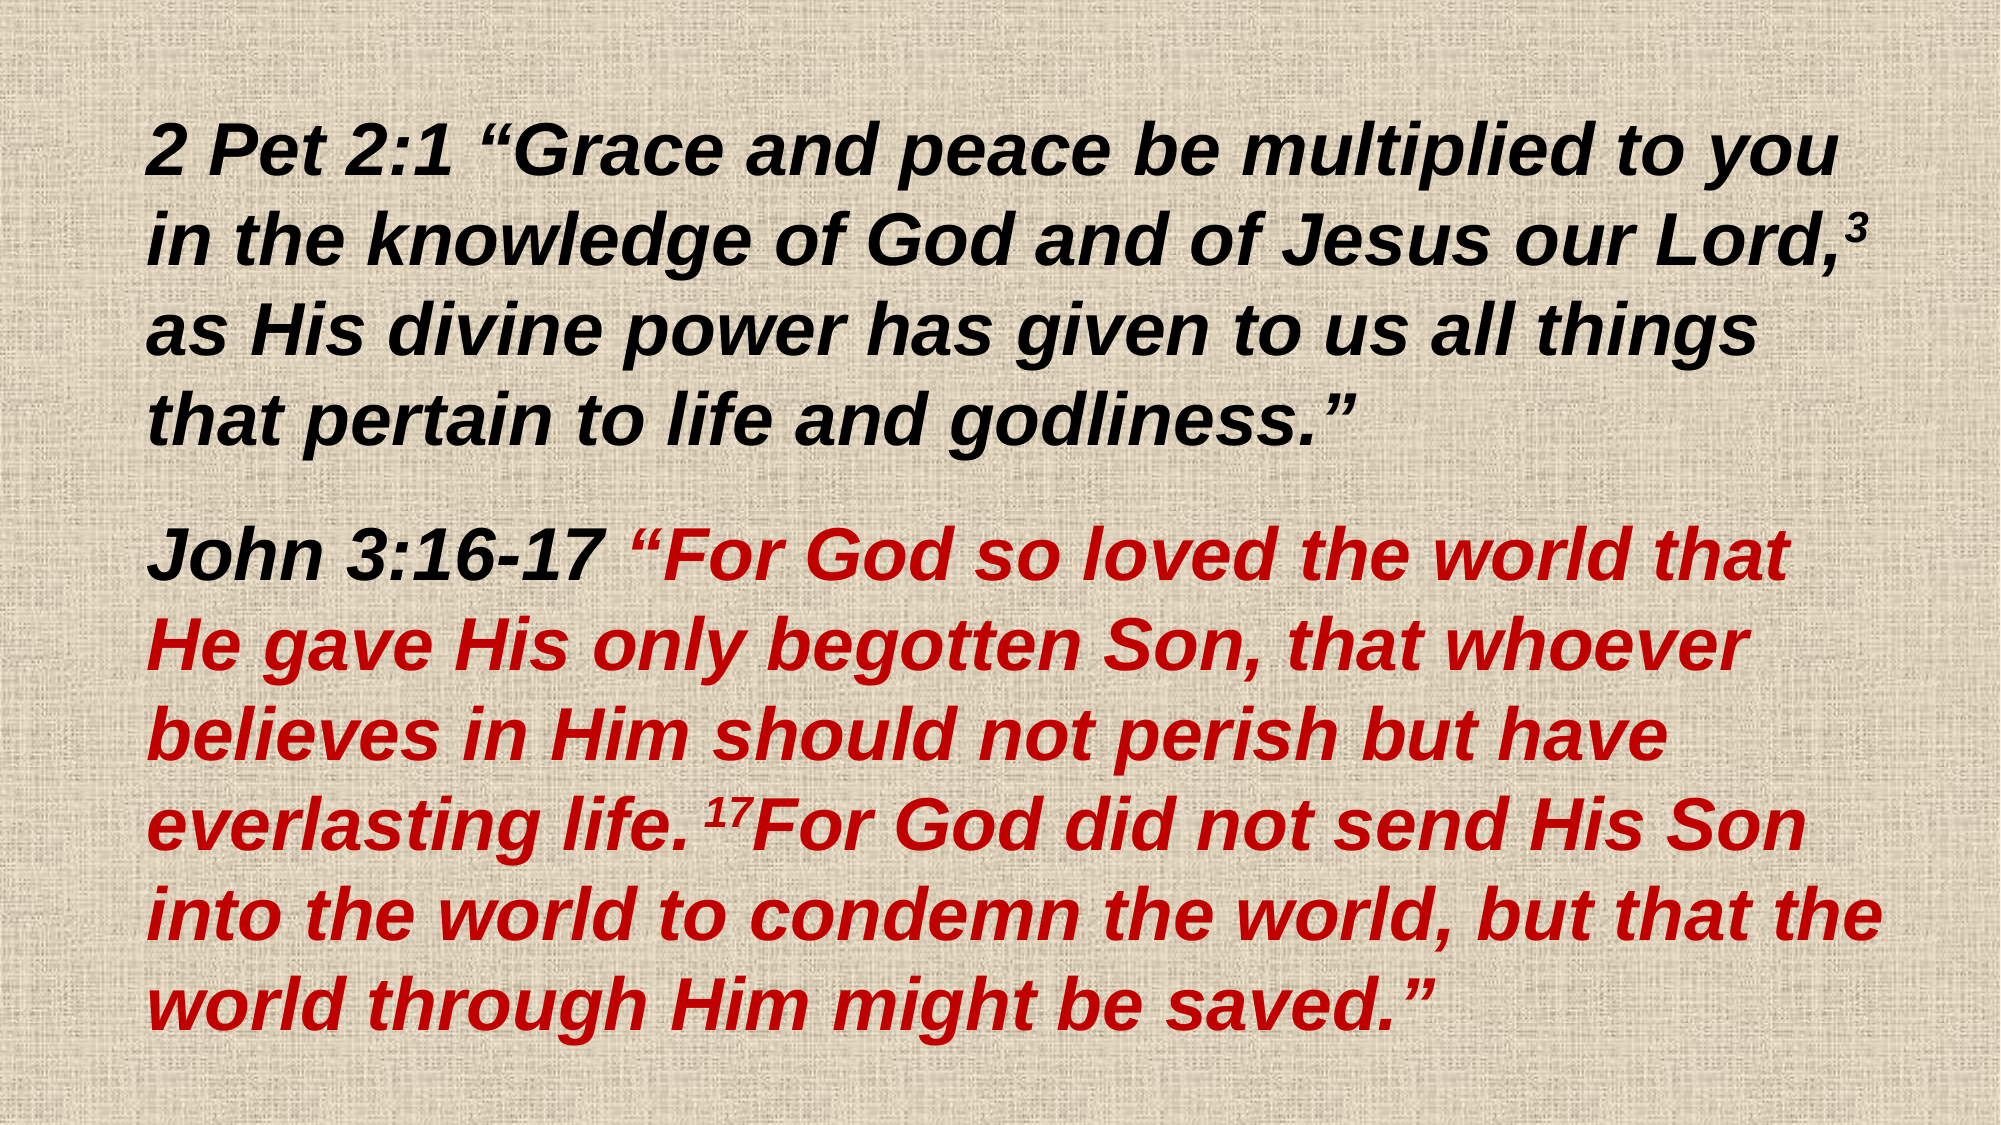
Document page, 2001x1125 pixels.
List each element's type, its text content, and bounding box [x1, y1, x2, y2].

text_box 2 Pet 2:1 “Grace and peace be multiplied to you in the knowledge of God and of Jesus our Lord,3 as His divine power has given to us all things that pertain to life and godliness.” John 3:16-17 “For God so loved the world that He gave His only begotten Son, that whoever believes in Him should not perish but have everlasting life. 17For God did not send His Son into the world to condemn the world, but that the world through Him might be saved.” [131, 92, 1905, 1053]
picture [0, 0, 2001, 1125]
